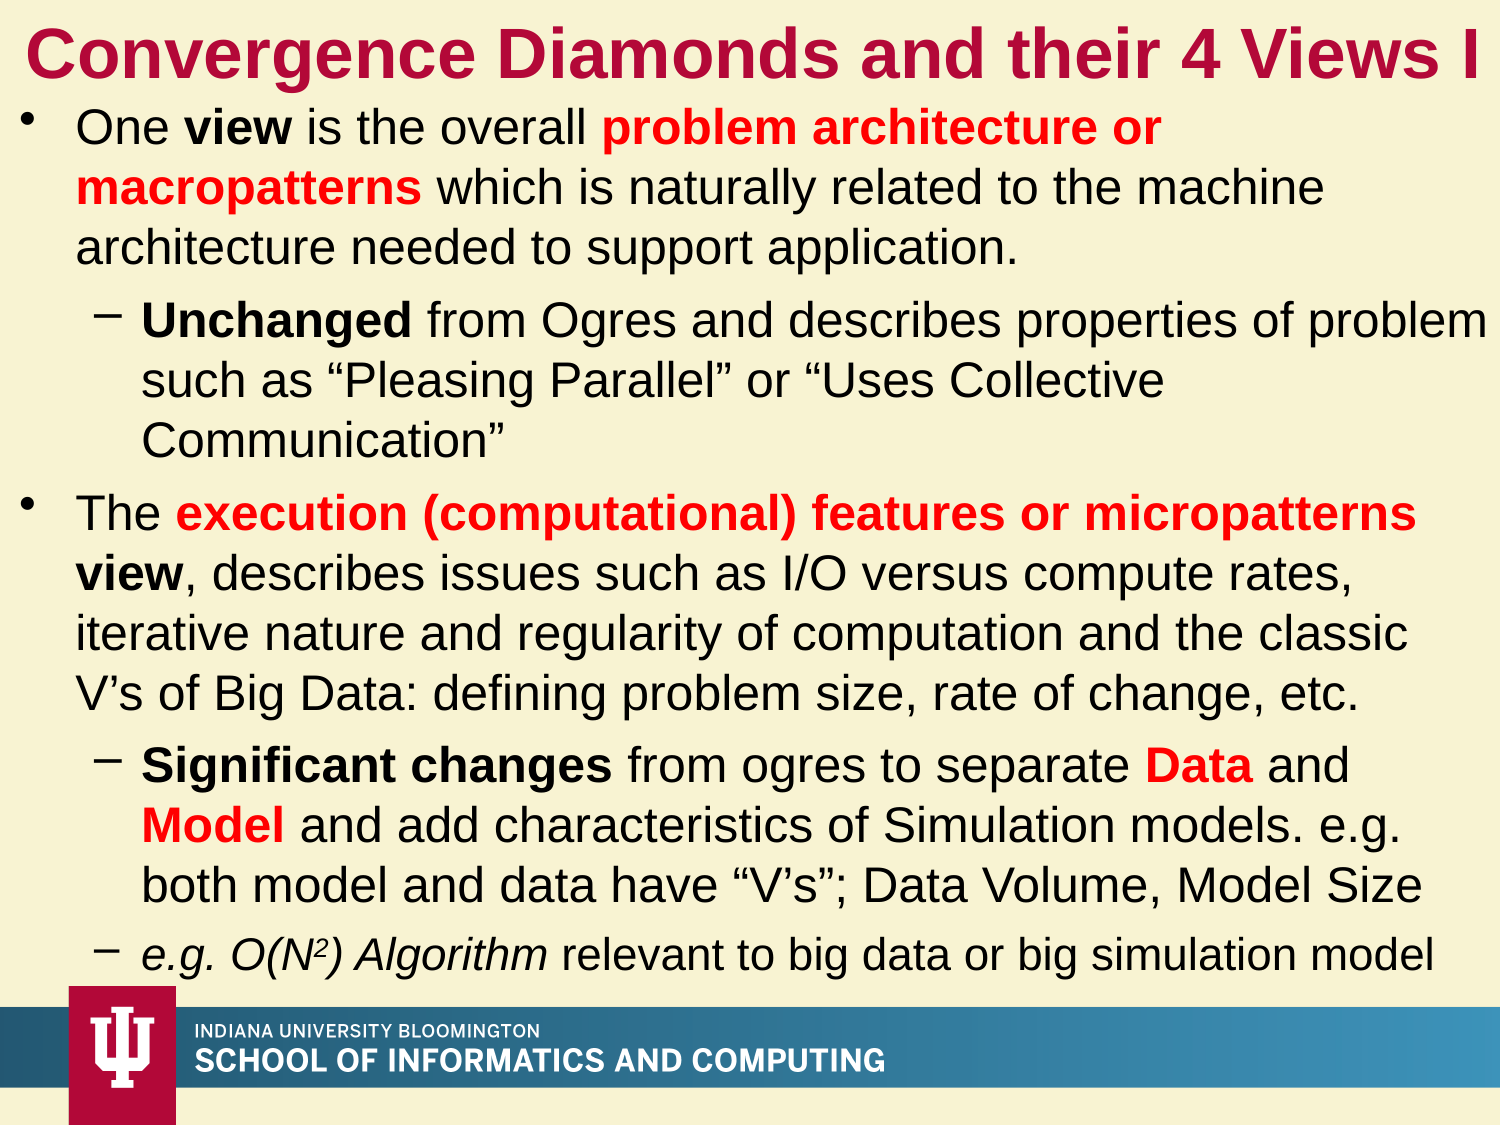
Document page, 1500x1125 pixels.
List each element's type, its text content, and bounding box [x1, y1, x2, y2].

picture [0, 986, 1500, 1125]
list One view is the overall problem architecture or macropatterns which is naturally related to the machine architecture needed to support application. Unchanged from Ogres and describes properties of problem such as “Pleasing Parallel” or “Uses Collective Communication” The execution (computational) features or micropatterns view, describes issues such as I/O versus compute rates, iterative nature and regularity of computation and the classic V’s of Big Data: defining problem size, rate of change, etc. Significant changes from ogres to separate Data and Model and add characteristics of Simulation models. e.g. both model and data have “V’s”; Data Volume, Model Size e.g. O(N2) Algorithm relevant to big data or big simulation model [4, 87, 1500, 1047]
title Convergence Diamonds and their 4 Views I [4, 0, 1500, 87]
